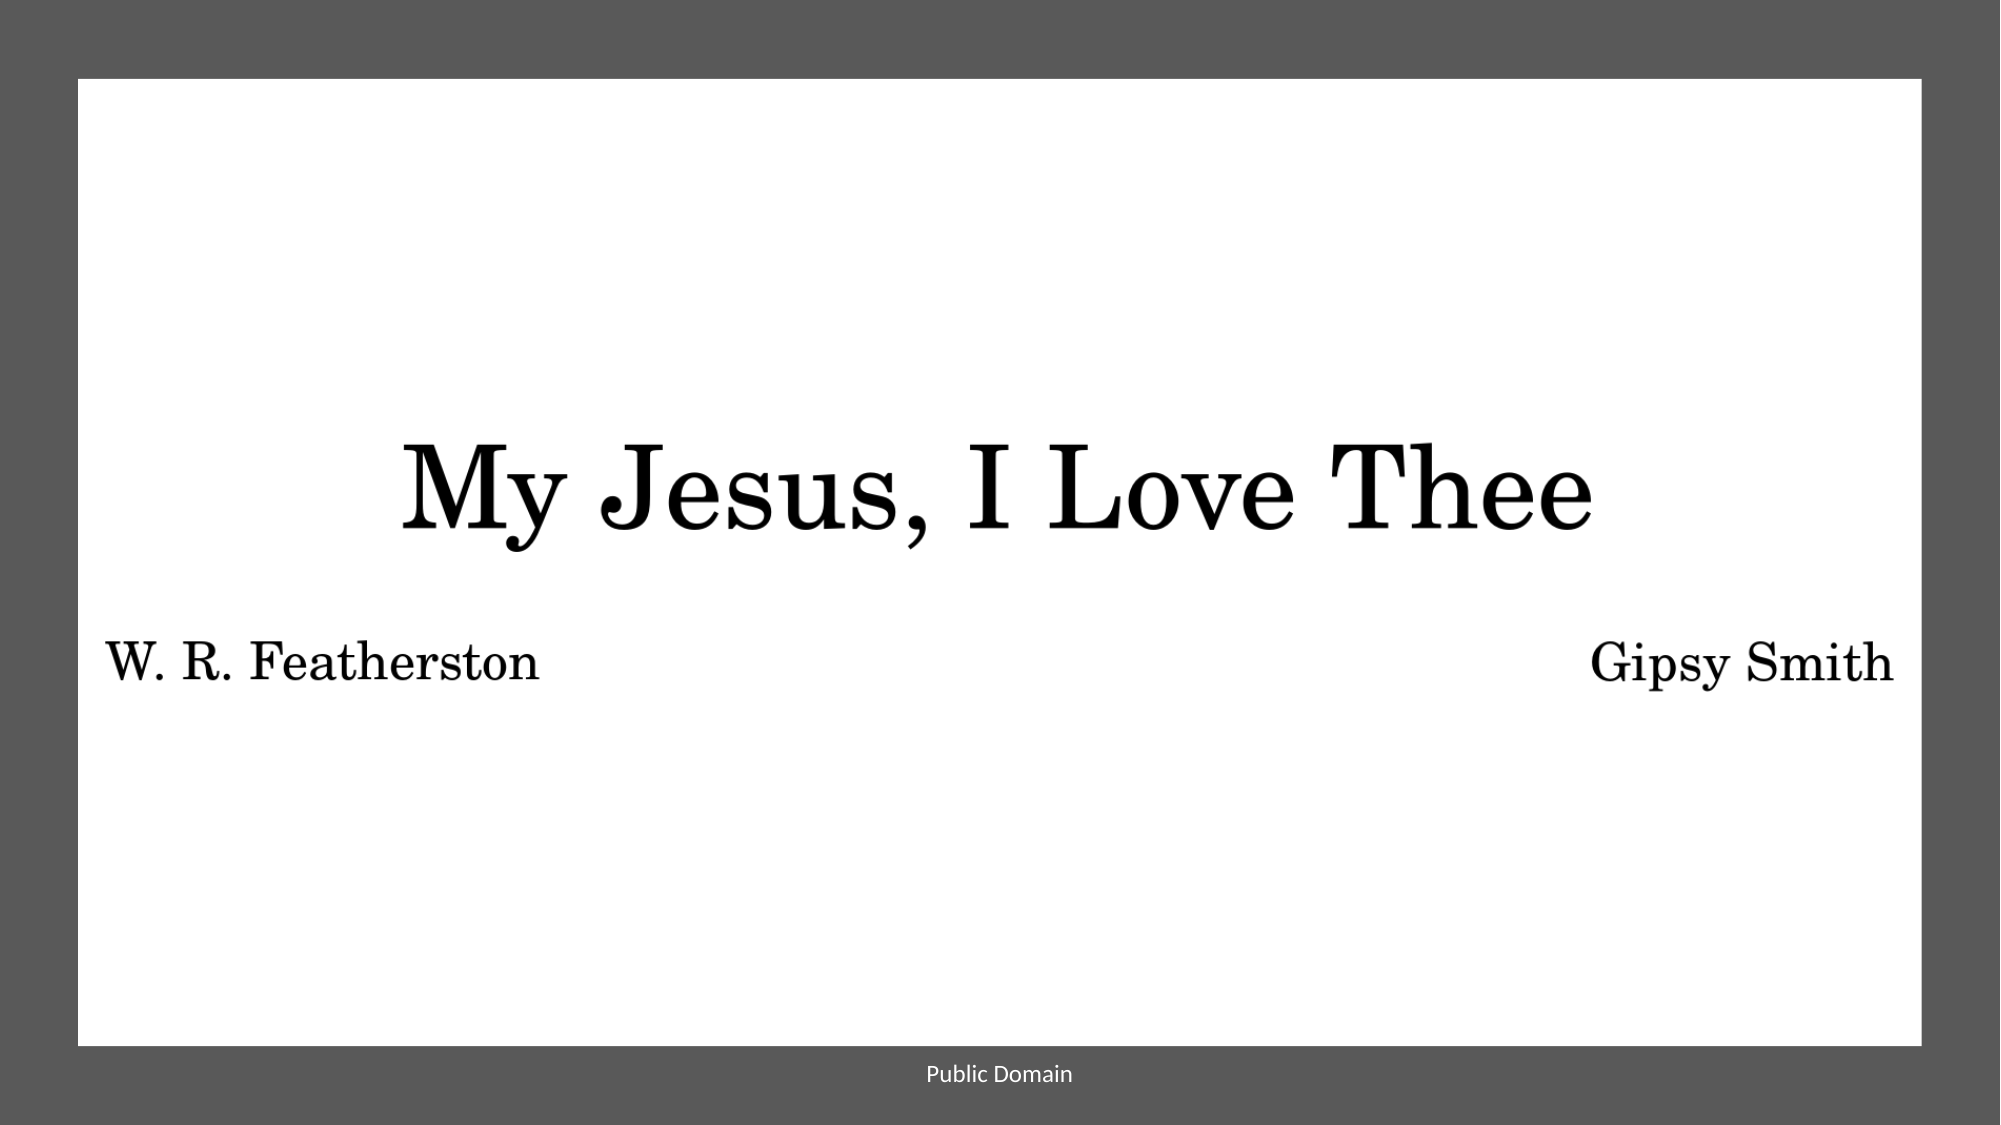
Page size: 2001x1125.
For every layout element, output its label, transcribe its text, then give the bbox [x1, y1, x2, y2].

text_box [0, 0, 2000, 1125]
text_box [77, 78, 1923, 1047]
footer Public Domain [662, 1042, 1338, 1103]
picture [105, 430, 1895, 695]
